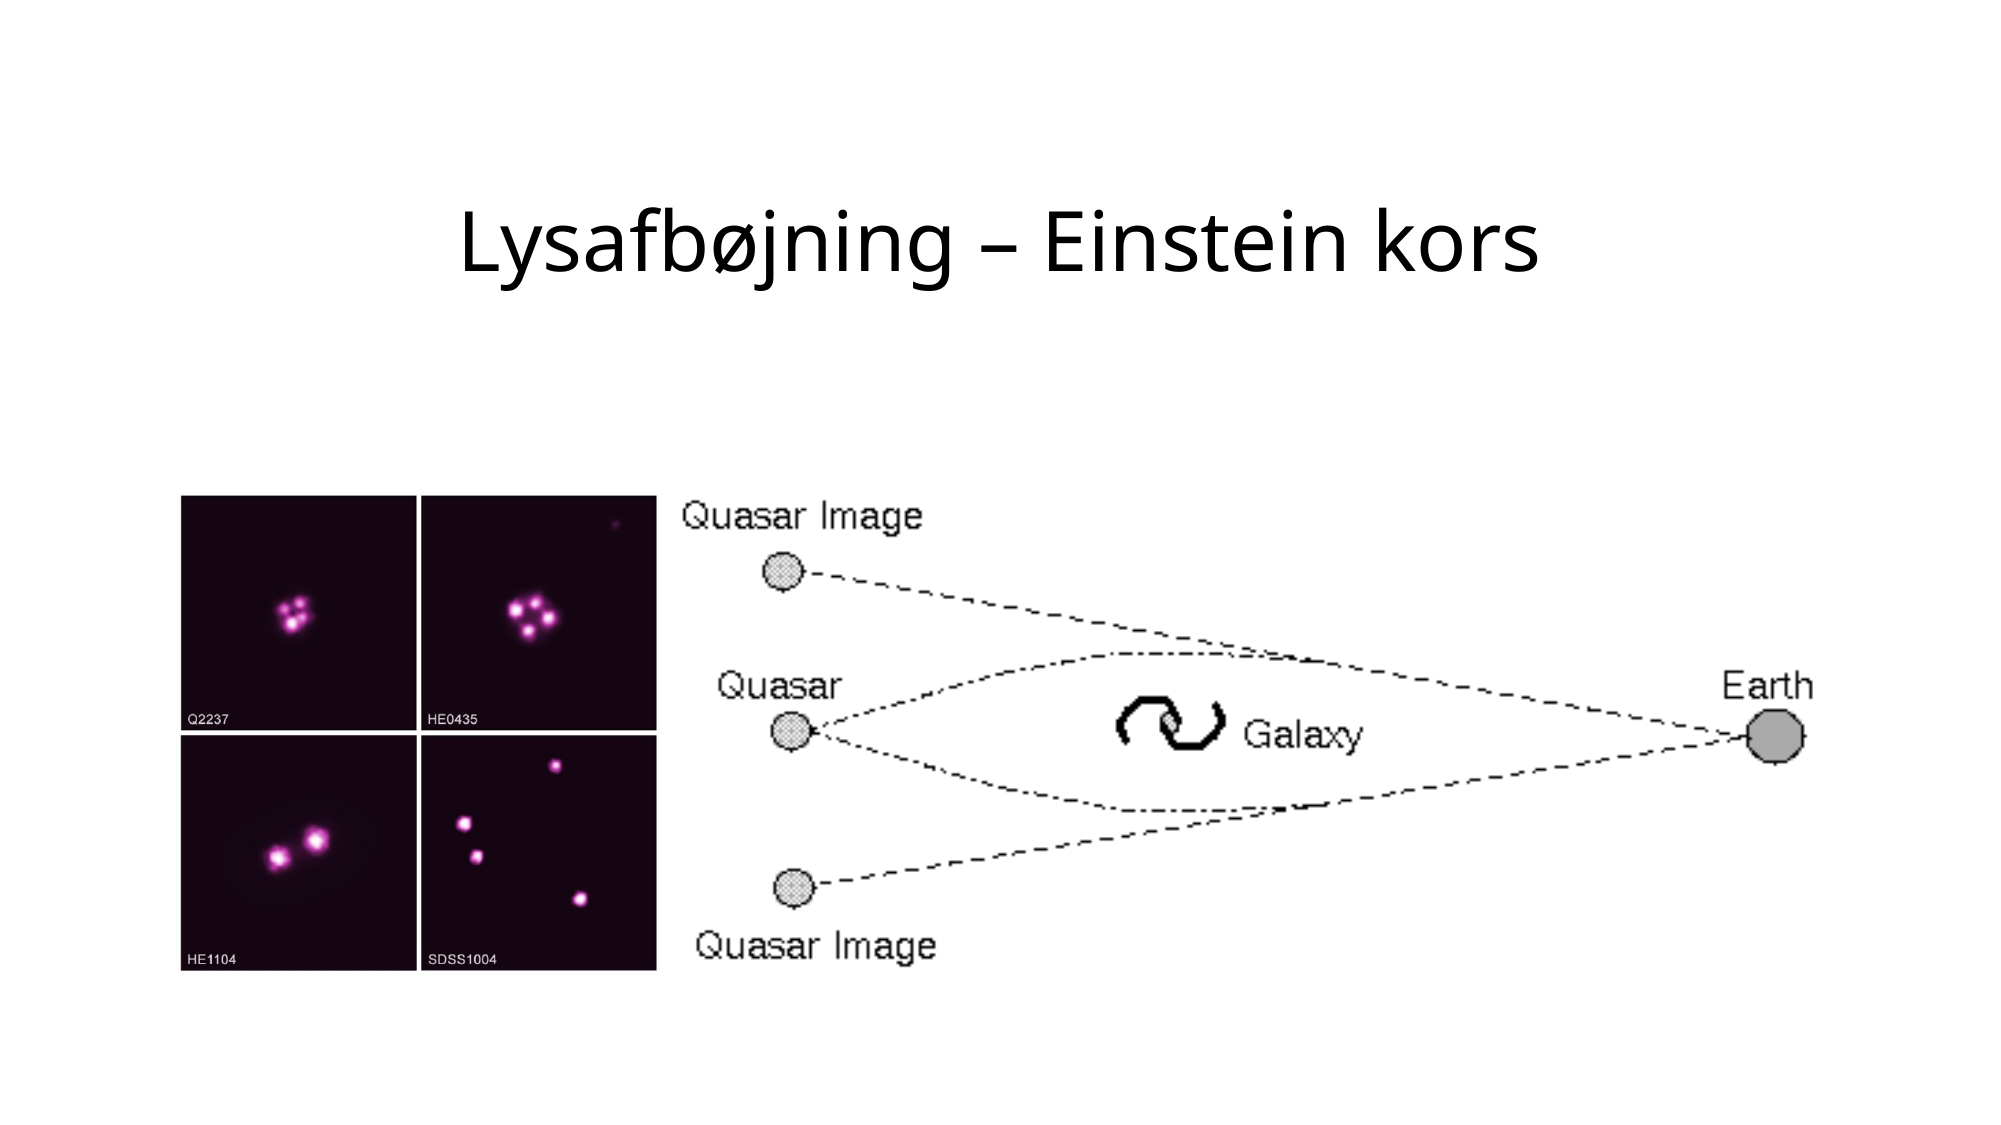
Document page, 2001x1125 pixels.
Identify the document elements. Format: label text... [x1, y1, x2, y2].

picture [673, 491, 1824, 975]
title Lysafbøjning – Einstein kors [193, 135, 1807, 353]
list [176, 491, 661, 975]
